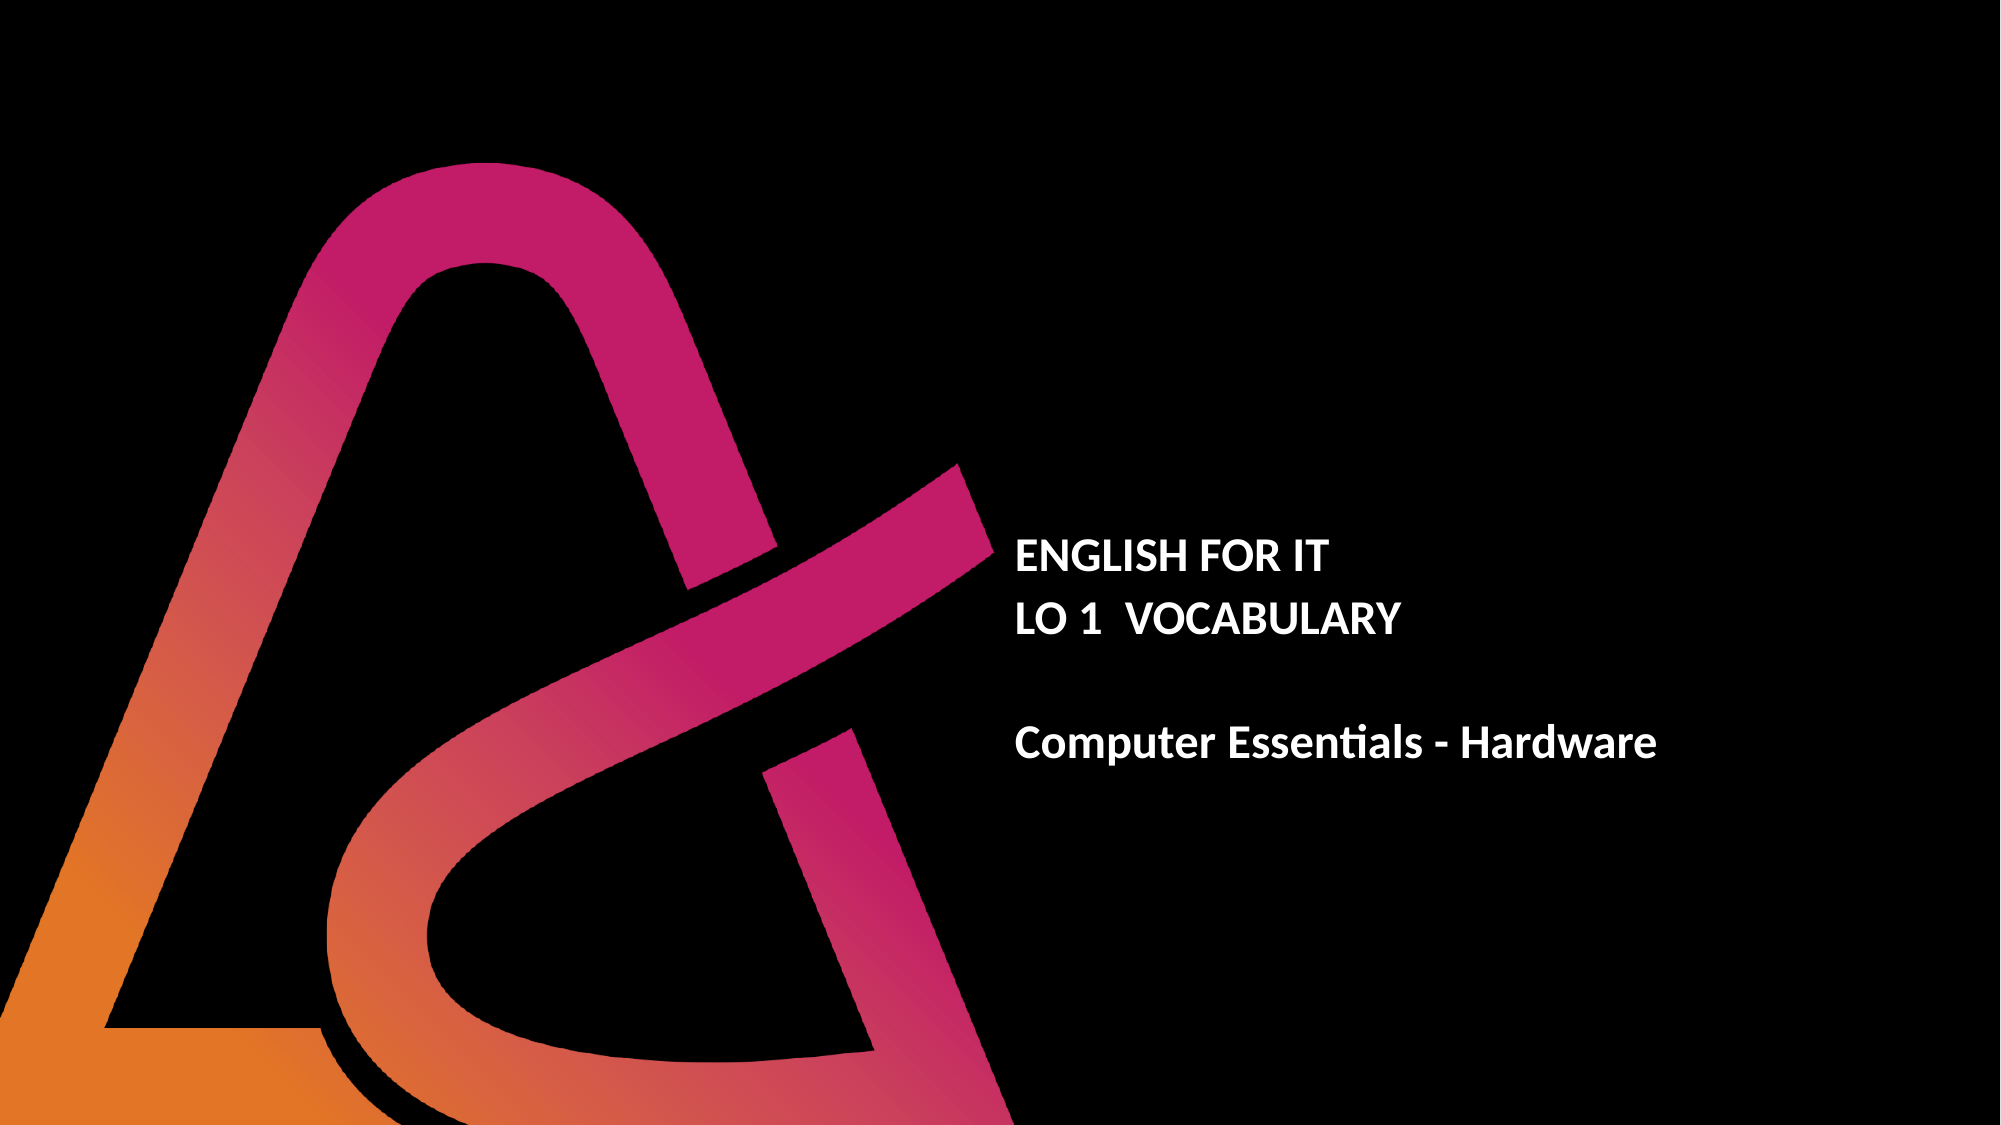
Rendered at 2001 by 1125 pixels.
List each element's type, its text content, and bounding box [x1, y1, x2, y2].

picture [0, 143, 1015, 1125]
title ENGLISH FOR IT LO 1 VOCABULARY Computer Essentials - Hardware [999, 447, 1757, 778]
